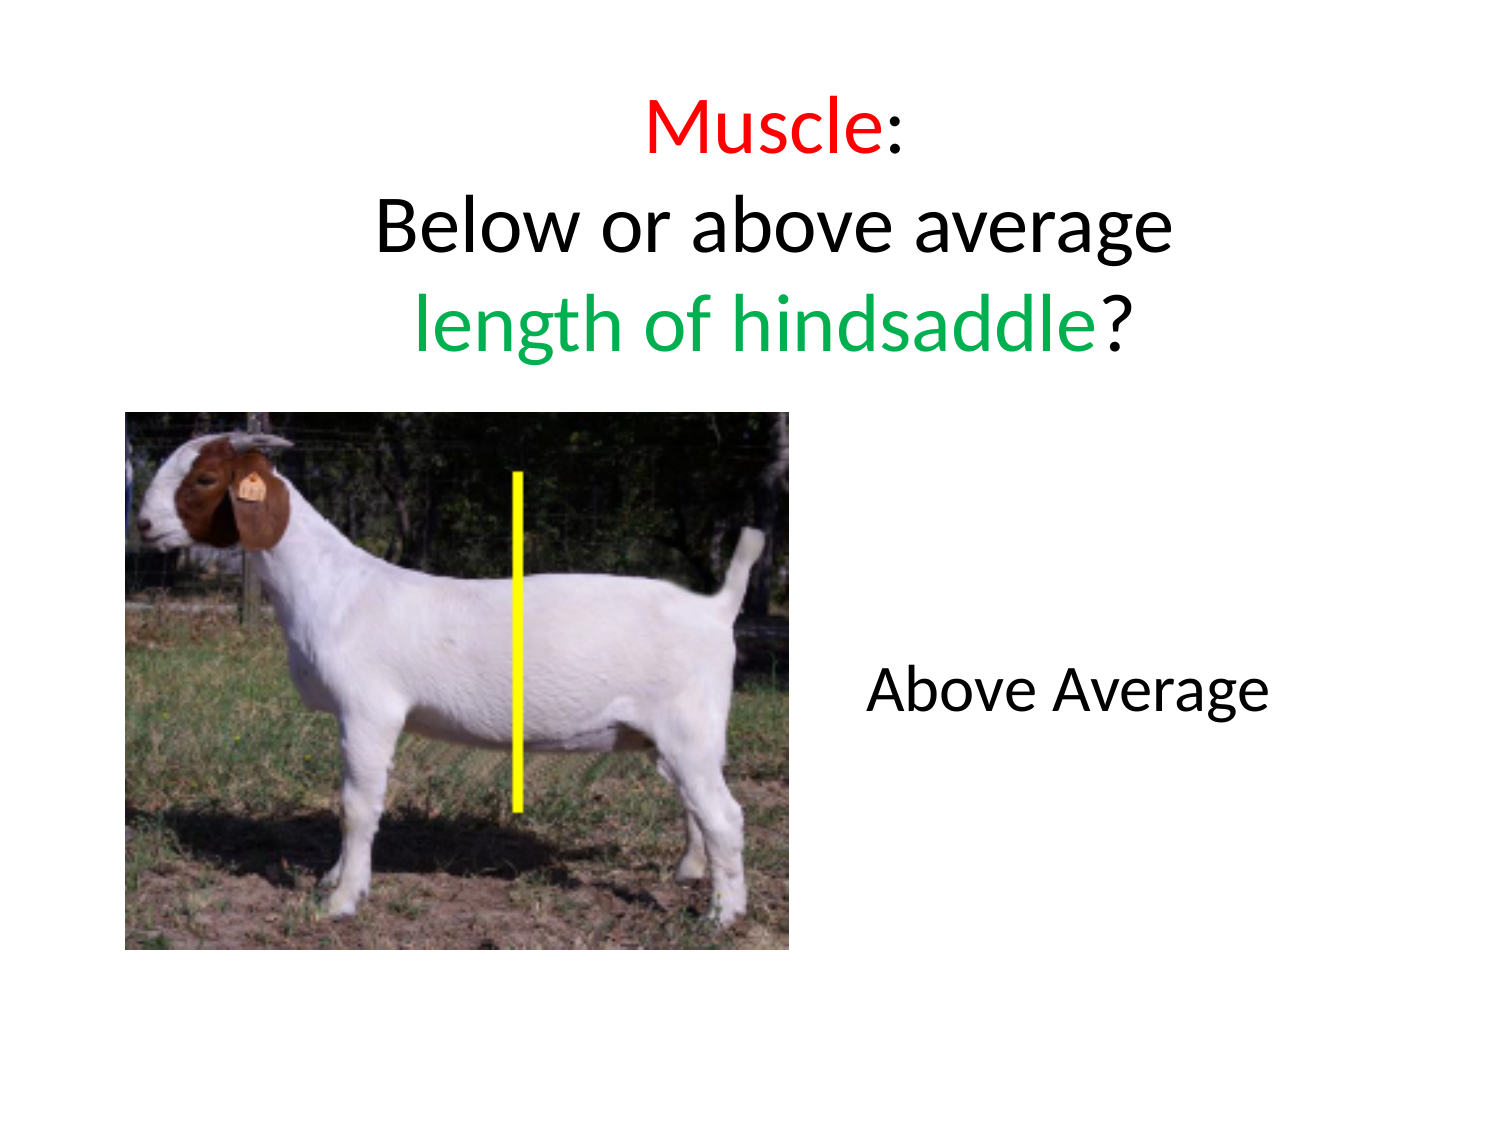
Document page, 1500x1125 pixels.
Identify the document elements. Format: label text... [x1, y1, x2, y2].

title Muscle: Below or above average length of hindsaddle? [137, 62, 1413, 475]
subtitle Above Average [793, 637, 1375, 800]
picture [124, 412, 789, 951]
